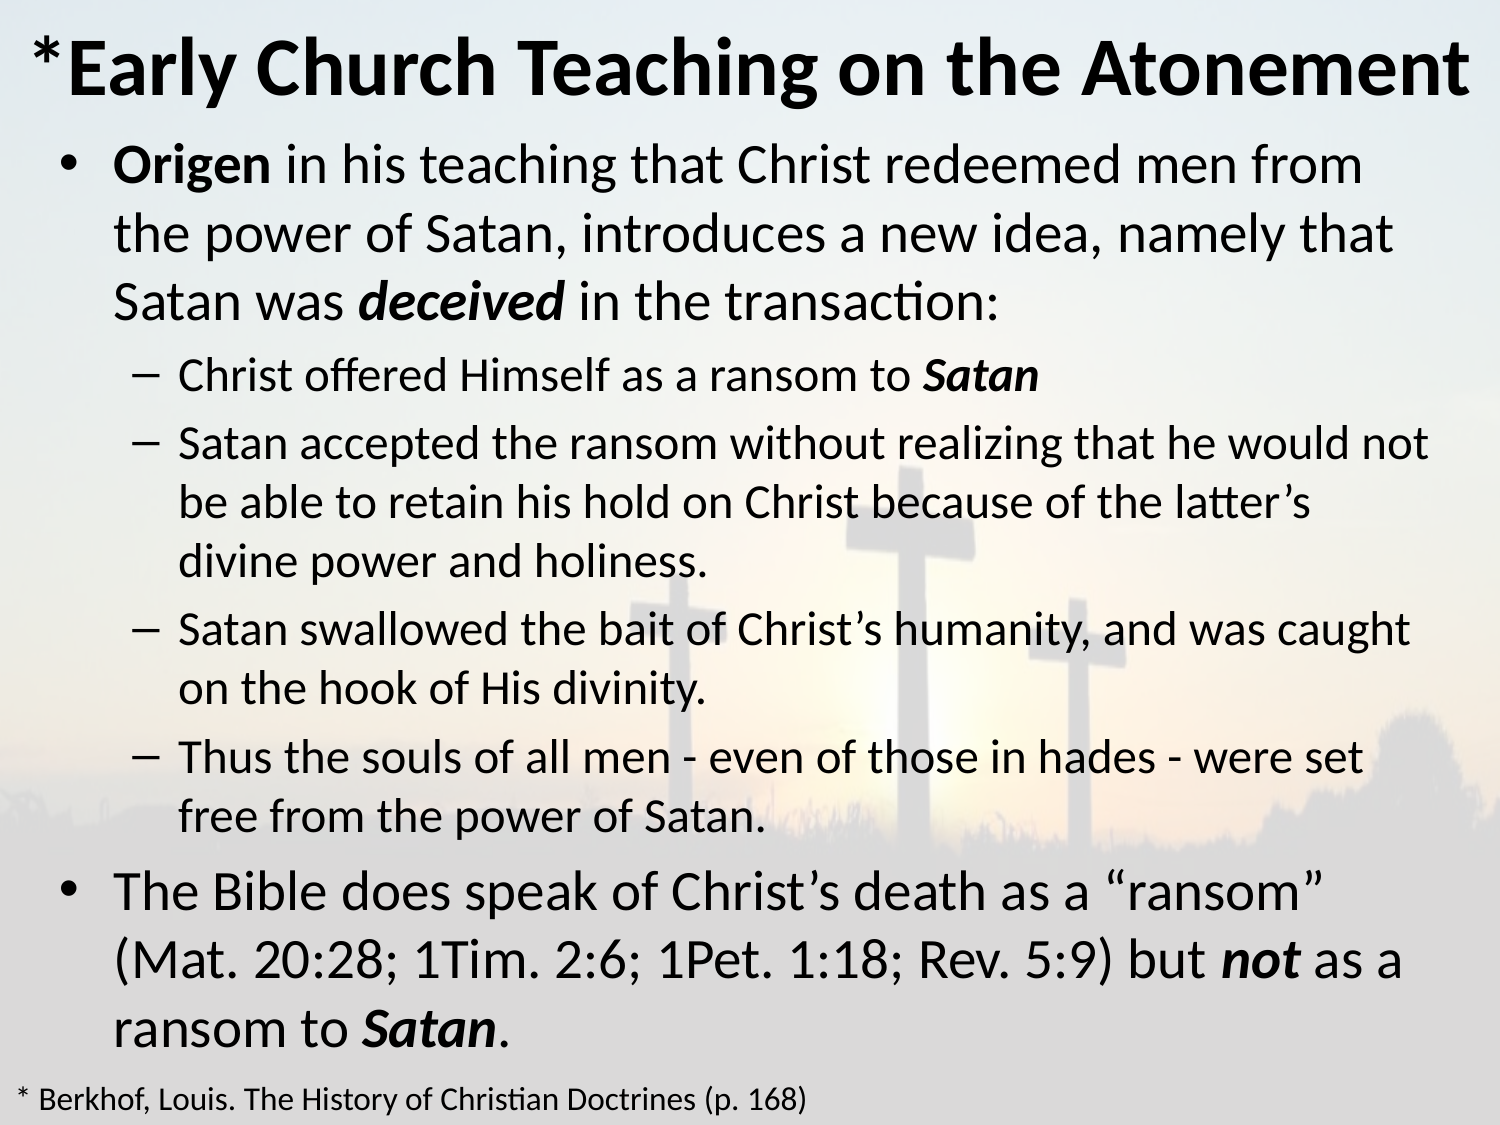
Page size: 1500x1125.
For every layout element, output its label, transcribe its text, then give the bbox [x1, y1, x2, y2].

list Origen in his teaching that Christ redeemed men from the power of Satan, introduces a new idea, namely that Satan was deceived in the transaction: Christ offered Himself as a ransom to Satan Satan accepted the ransom without realizing that he would not be able to retain his hold on Christ because of the latter’s divine power and holiness. Satan swallowed the bait of Christ’s humanity, and was caught on the hook of His divinity. Thus the souls of all men - even of those in hades - were set free from the power of Satan. The Bible does speak of Christ’s death as a “ransom” (Mat. 20:28; 1Tim. 2:6; 1Pet. 1:18; Rev. 5:9) but not as a ransom to Satan. [43, 119, 1457, 1069]
text_box * Berkhof, Louis. The History of Christian Doctrines (p. 168) [0, 1069, 1500, 1125]
title *Early Church Teaching on the Atonement [0, 0, 1500, 125]
